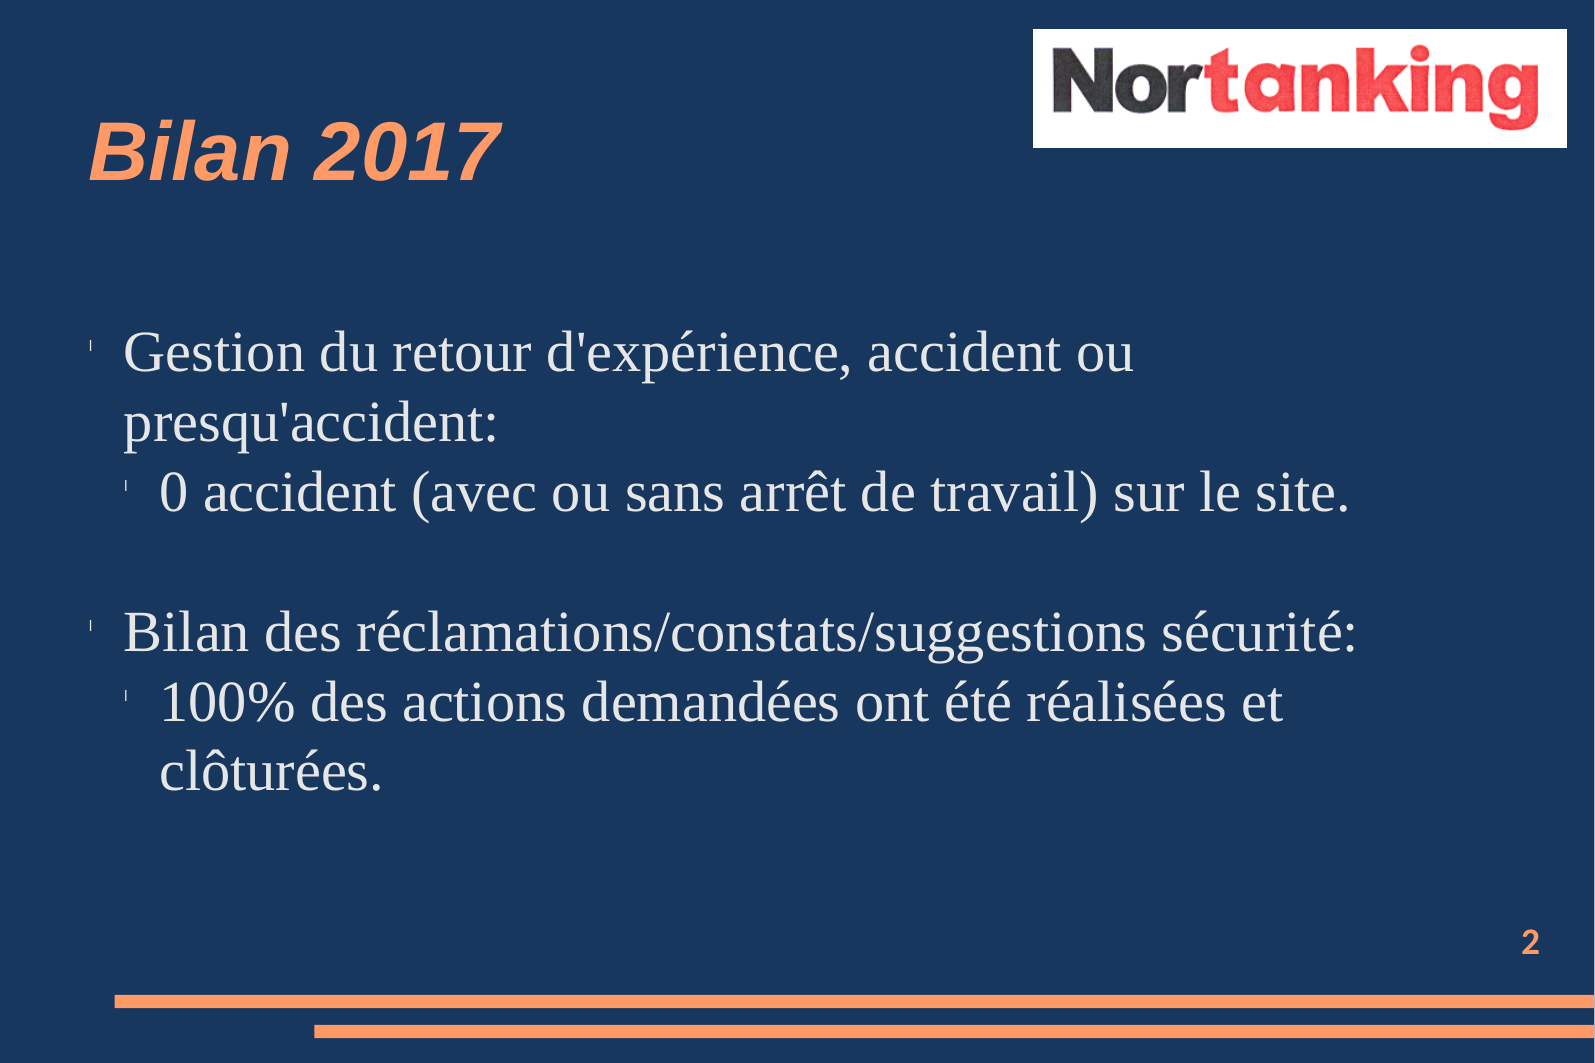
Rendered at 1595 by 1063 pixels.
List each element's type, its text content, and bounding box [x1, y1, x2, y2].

text_box 2 [1506, 909, 1555, 970]
picture [1033, 29, 1567, 148]
text_box Gestion du retour d'expérience, accident ou presqu'accident: 0 accident (avec ou sans arrêt de travail) sur le site. Bilan des réclamations/constats/suggestions sécurité: 100% des actions demandées ont été réalisées et clôturées. [88, 312, 1513, 983]
text_box Bilan 2017 [88, 58, 1477, 236]
